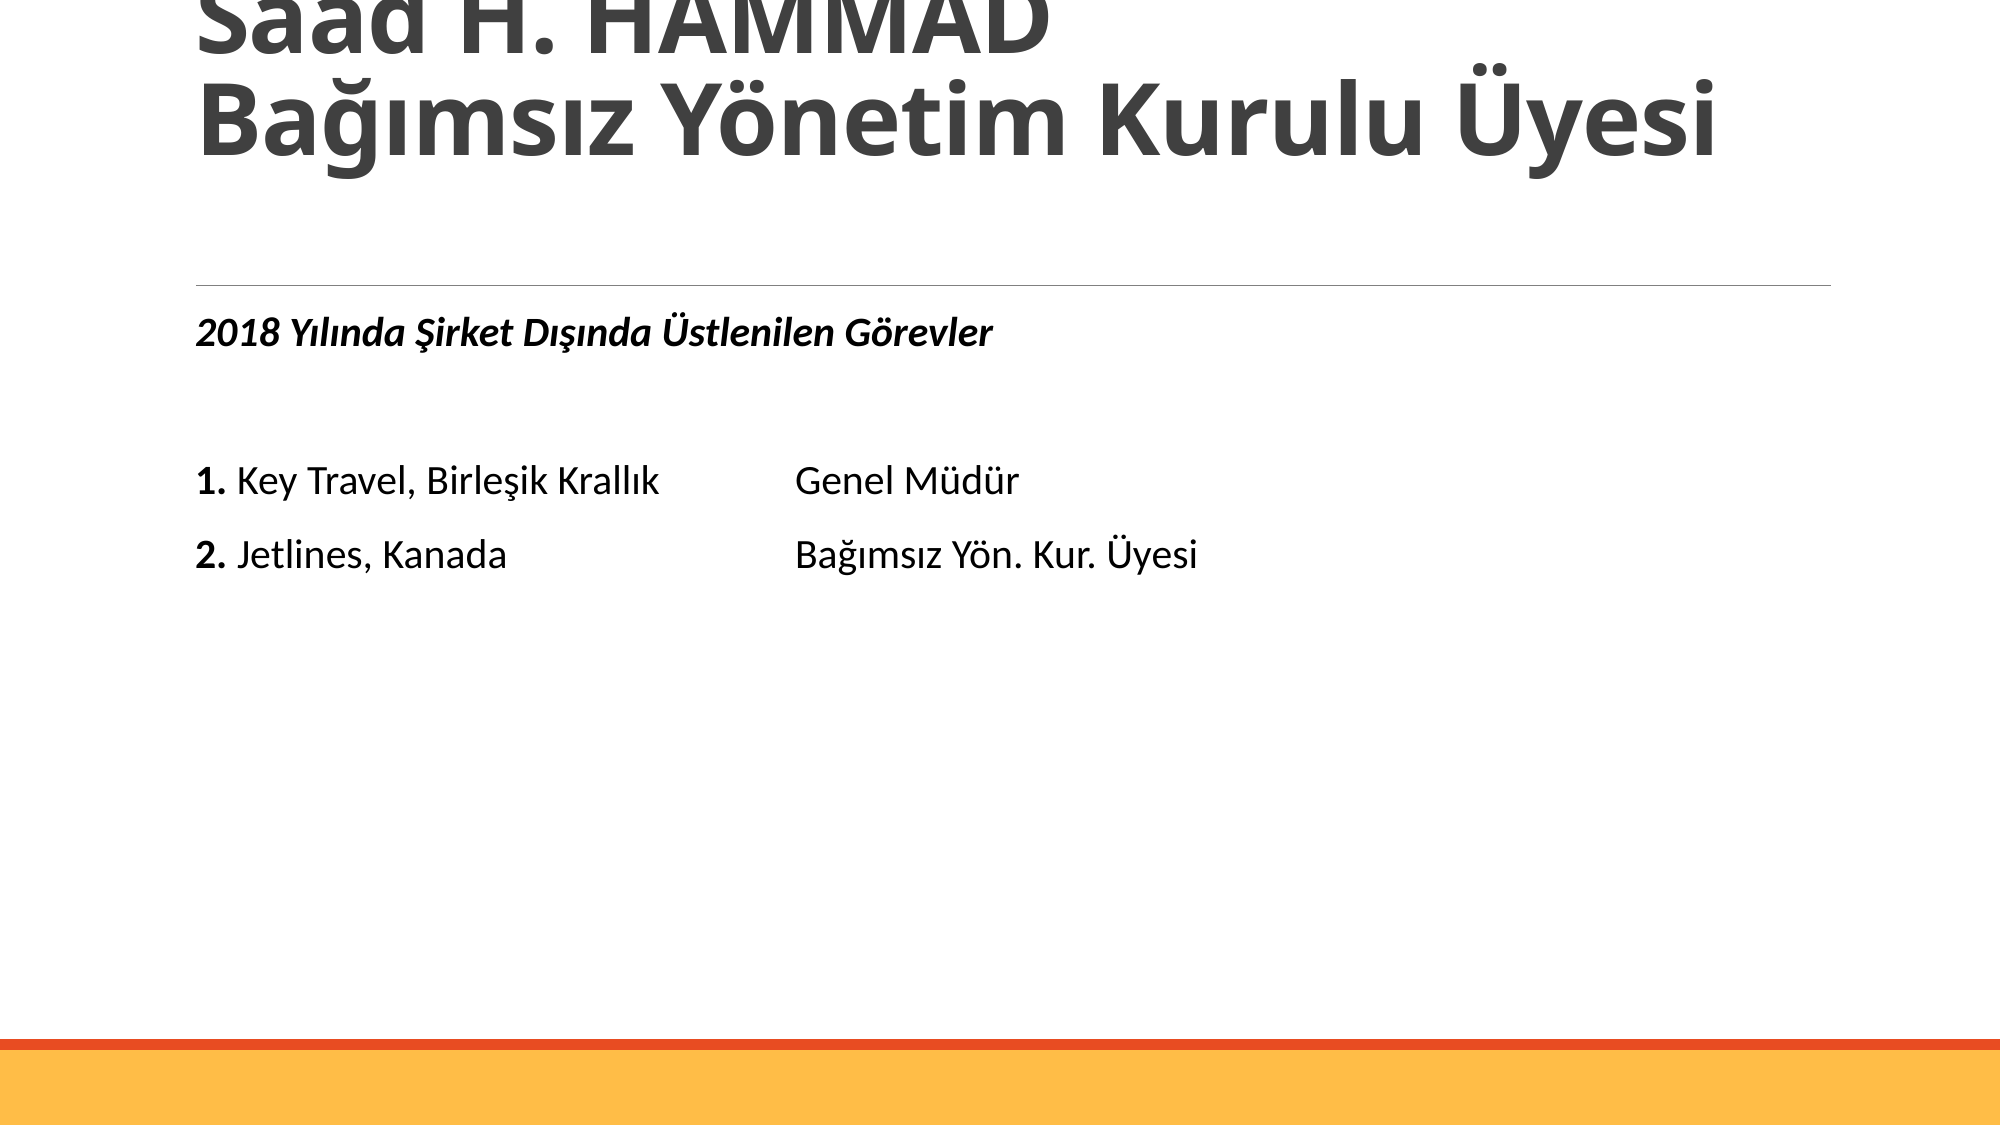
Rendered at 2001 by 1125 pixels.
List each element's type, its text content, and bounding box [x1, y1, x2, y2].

title Saad H. HAMMAD Bağımsız Yönetim Kurulu Üyesi [180, 47, 1830, 285]
list 2018 Yılında Şirket Dışında Üstlenilen Görevler 1. Key Travel, Birleşik Krallık Genel Müdür 2. Jetlines, Kanada Bağımsız Yön. Kur. Üyesi [180, 302, 1830, 963]
